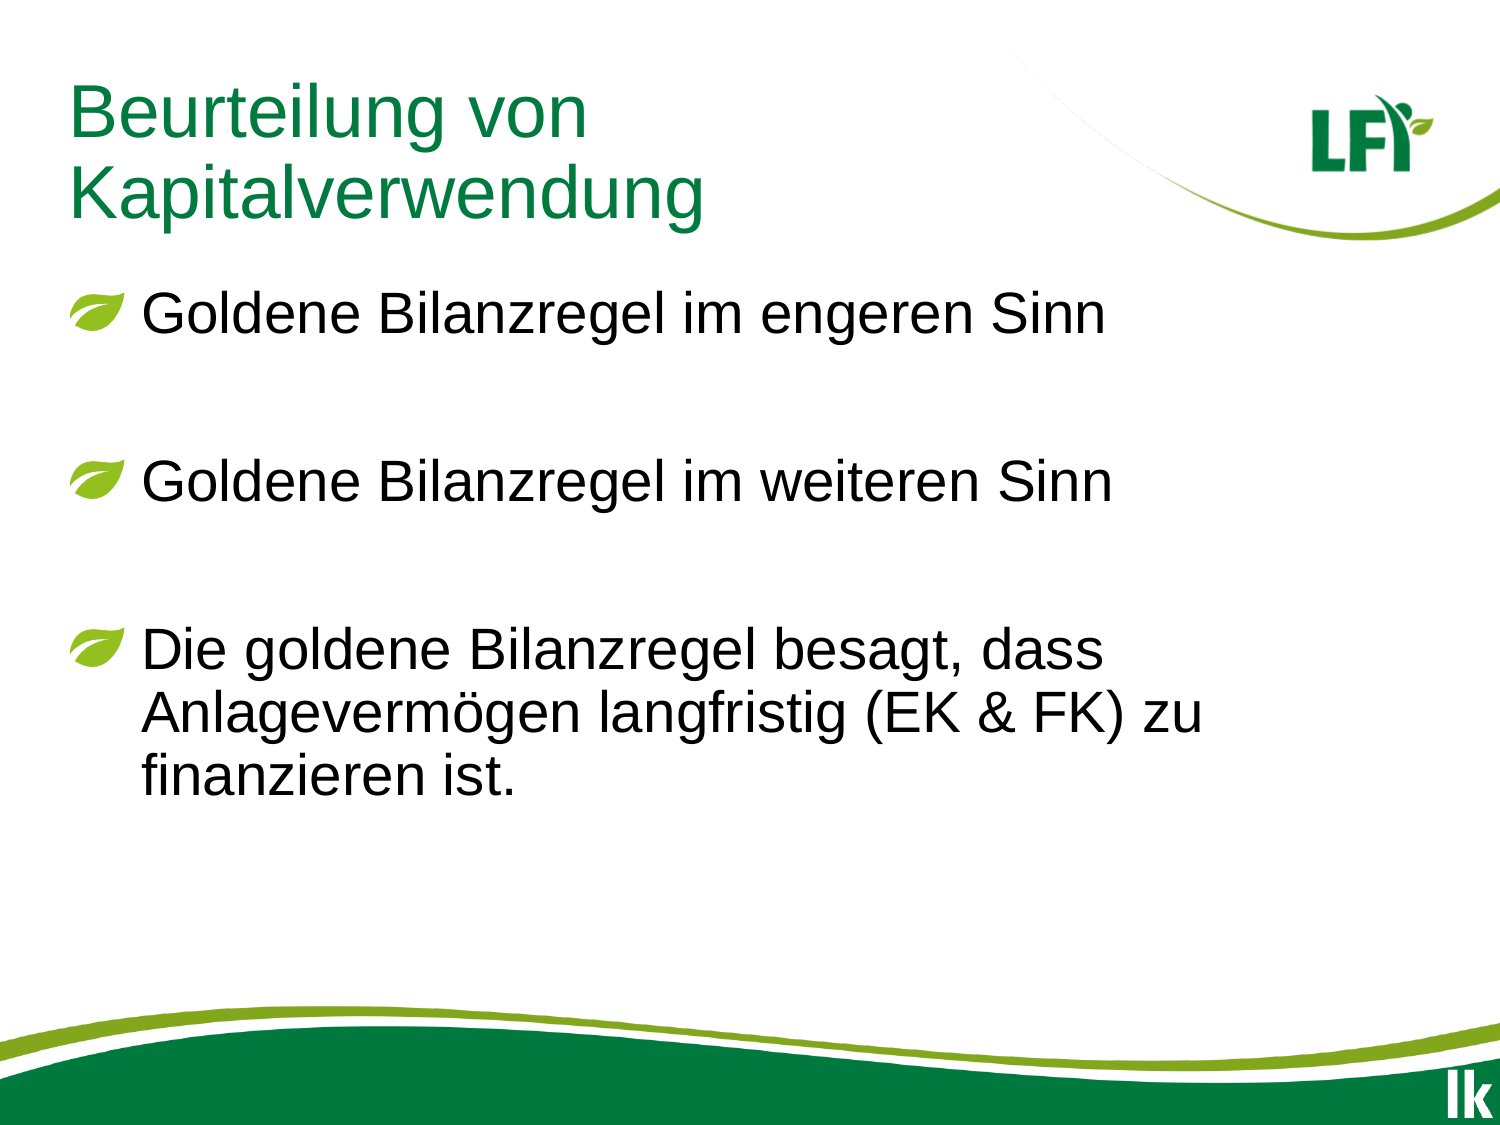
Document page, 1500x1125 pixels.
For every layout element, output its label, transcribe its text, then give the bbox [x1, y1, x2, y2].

picture [68, 291, 126, 332]
picture [0, 996, 1500, 1125]
list Goldene Bilanzregel im engeren Sinn Goldene Bilanzregel im weiteren Sinn Die goldene Bilanzregel besagt, dass Anlagevermögen langfristig (EK & FK) zu finanzieren ist. [53, 276, 1447, 1000]
picture [68, 458, 126, 500]
picture [68, 626, 126, 668]
picture [979, 42, 1500, 263]
title Beurteilung von Kapitalverwendung [53, 41, 1199, 243]
